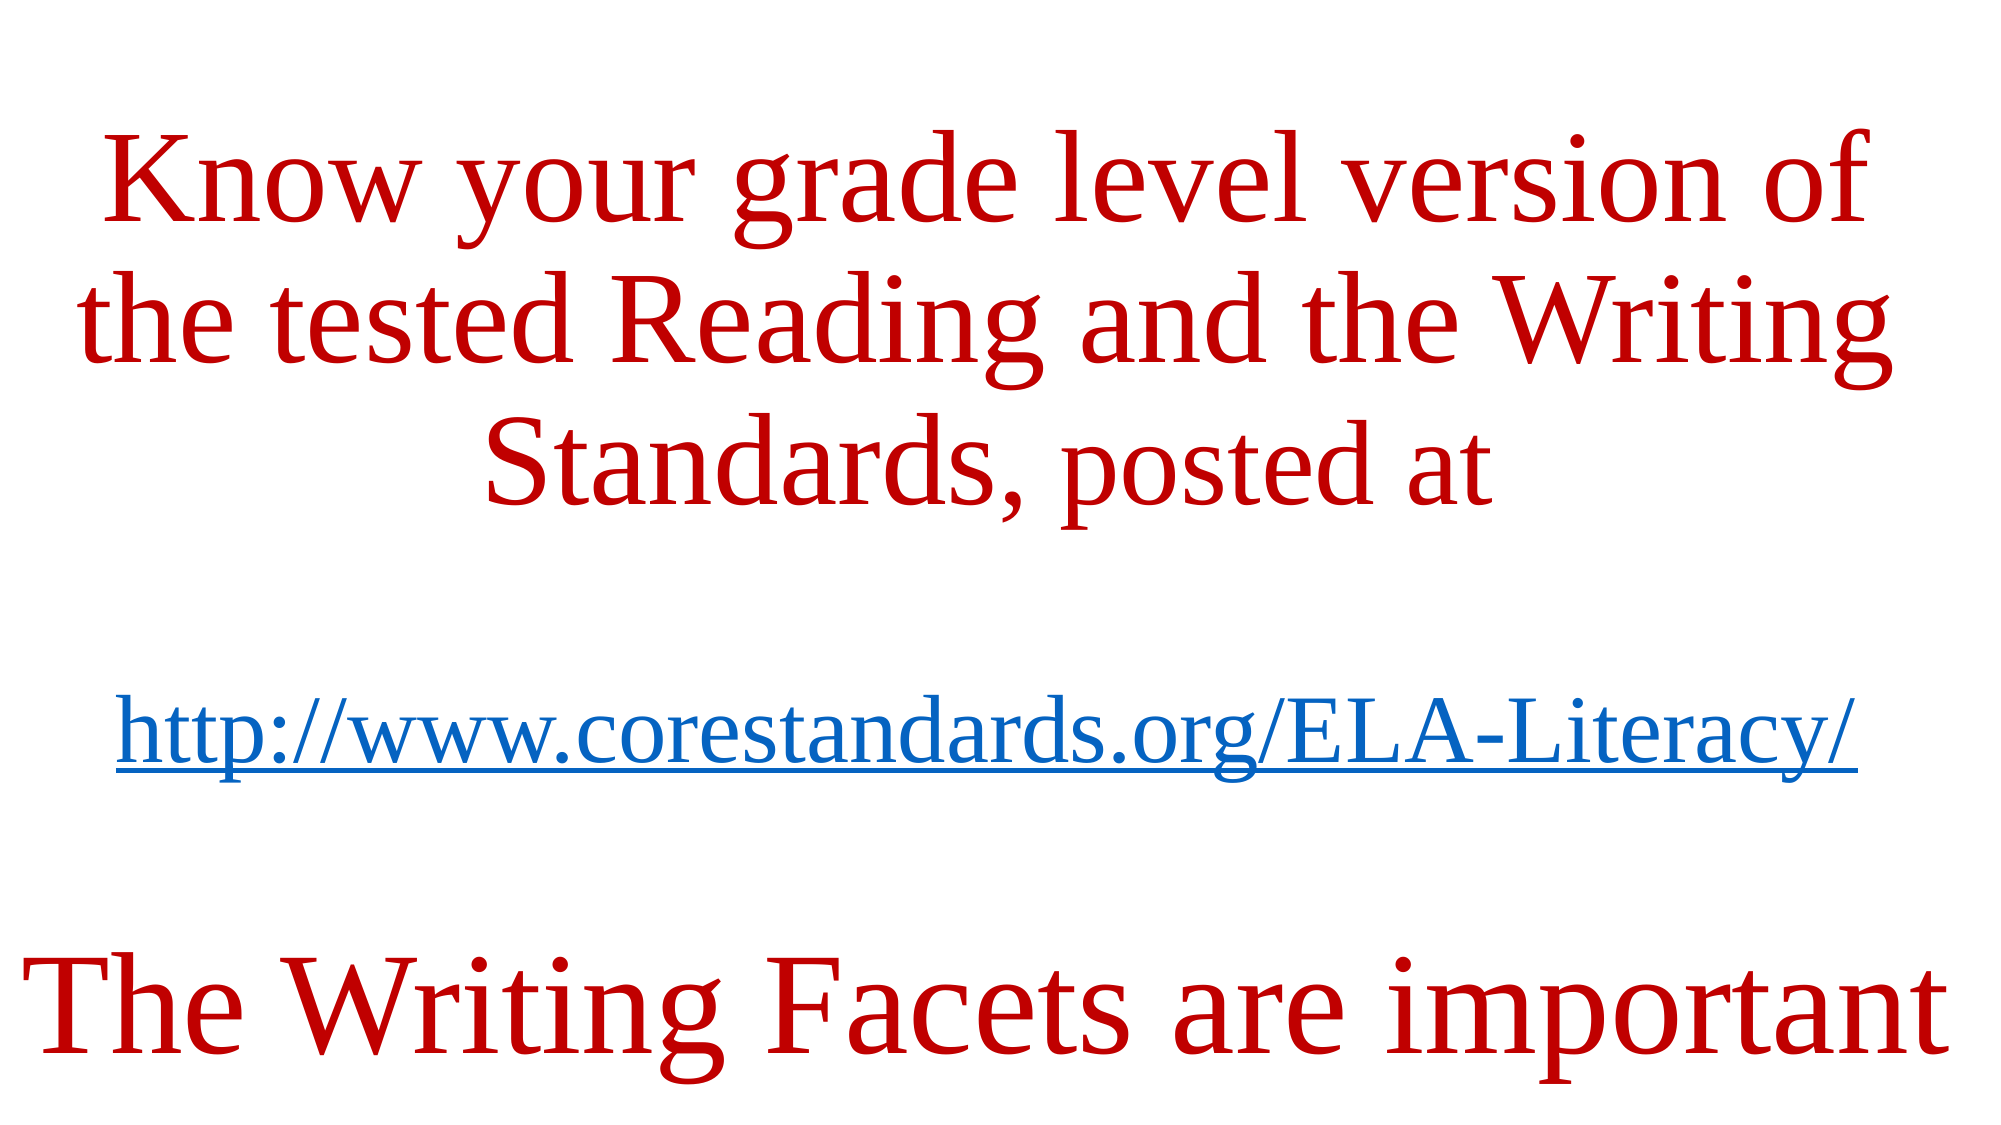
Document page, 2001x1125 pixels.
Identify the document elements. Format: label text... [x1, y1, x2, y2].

list Know your grade level version of the tested Reading and the Writing Standards, posted at http://www.corestandards.org/ELA-Literacy/ The Writing Facets are important [0, 99, 1975, 1125]
